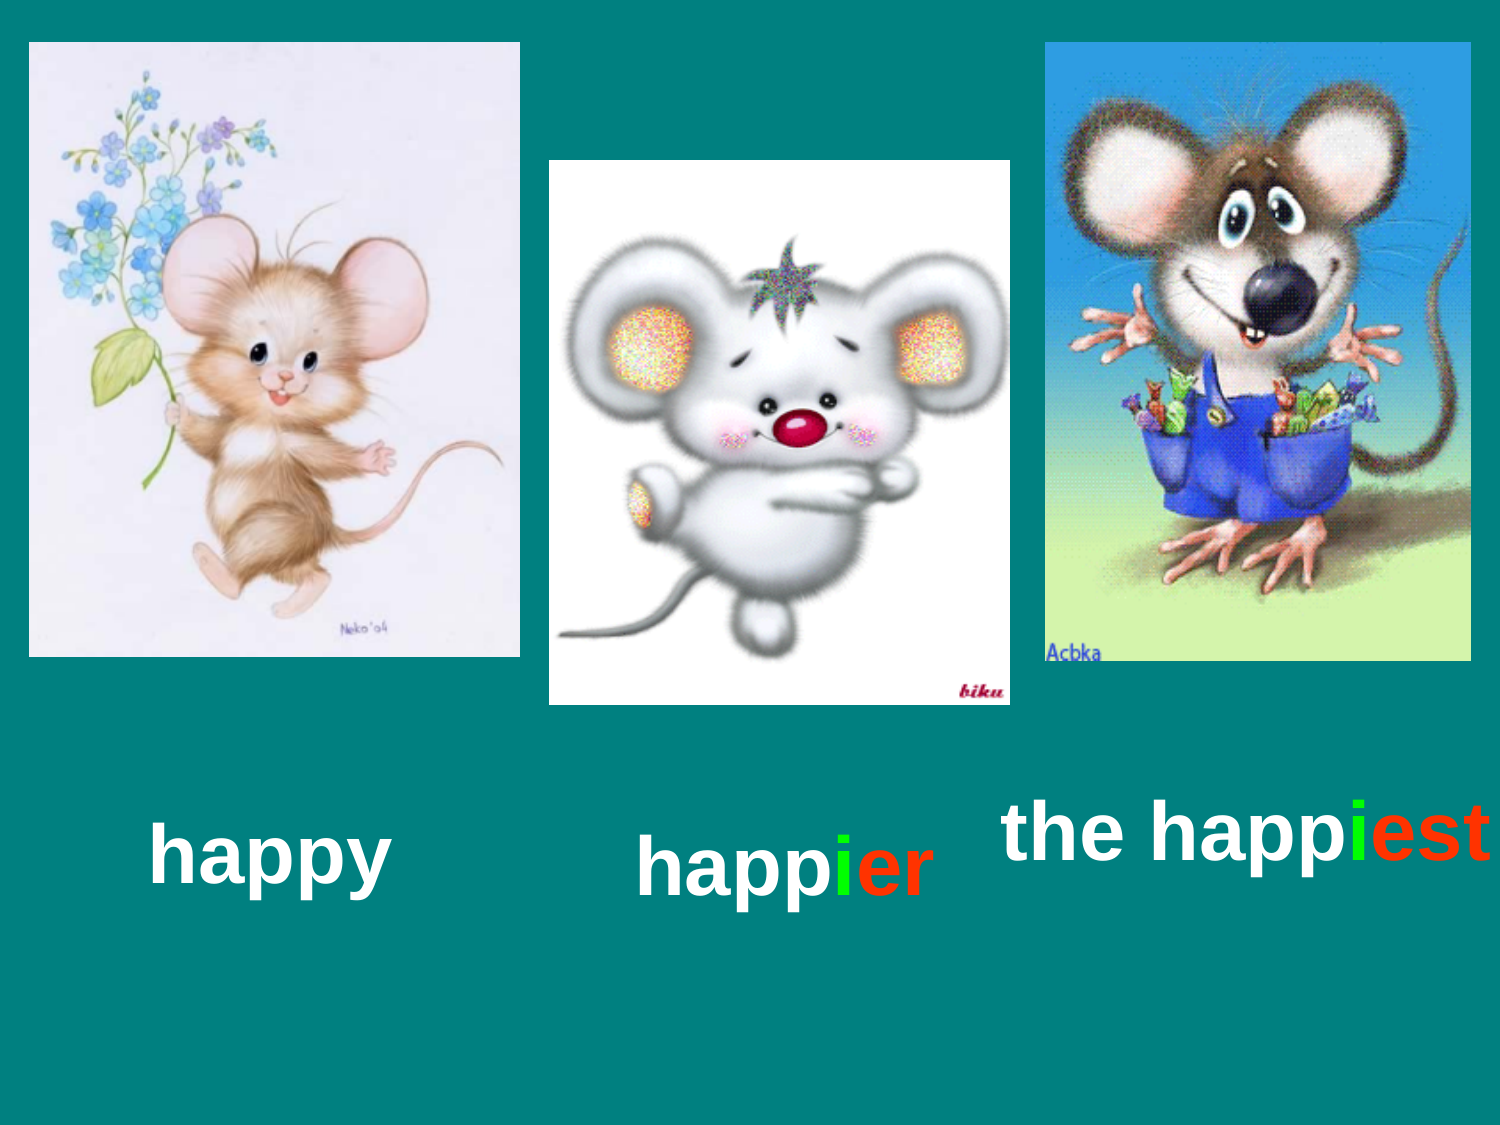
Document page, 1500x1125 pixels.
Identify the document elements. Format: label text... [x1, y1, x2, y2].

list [548, 160, 1011, 705]
picture [1045, 42, 1471, 662]
picture [29, 42, 520, 658]
text_box happy [132, 792, 408, 908]
text_box the happiest [986, 769, 1500, 884]
text_box happier [596, 804, 1044, 920]
